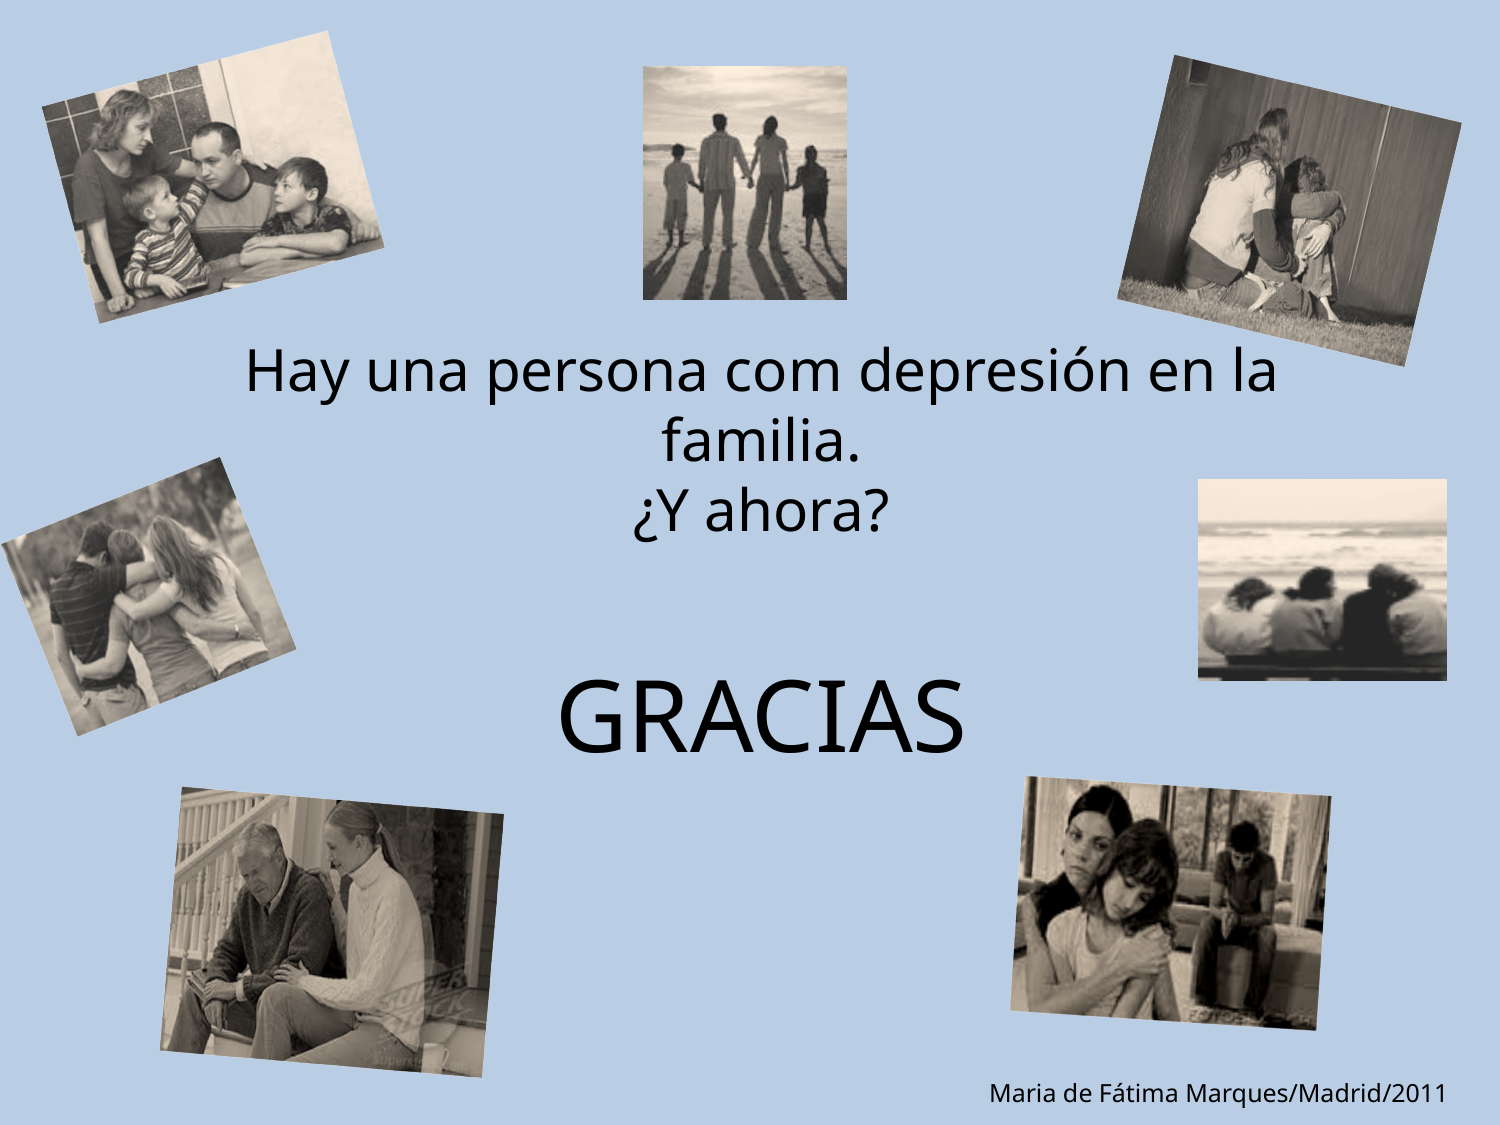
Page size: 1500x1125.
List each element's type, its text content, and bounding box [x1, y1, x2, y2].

picture [1017, 784, 1325, 1022]
picture [29, 492, 267, 701]
picture [643, 66, 847, 300]
picture [1140, 84, 1437, 336]
picture [169, 799, 494, 1065]
text_box Maria de Fátima Marques/Madrid/2011 [974, 1070, 1500, 1116]
picture [64, 64, 361, 290]
text_box GRACIAS [466, 645, 1058, 780]
picture [1198, 479, 1448, 681]
title Hay una persona com depresión en la familia. ¿Y ahora? [206, 338, 1317, 539]
